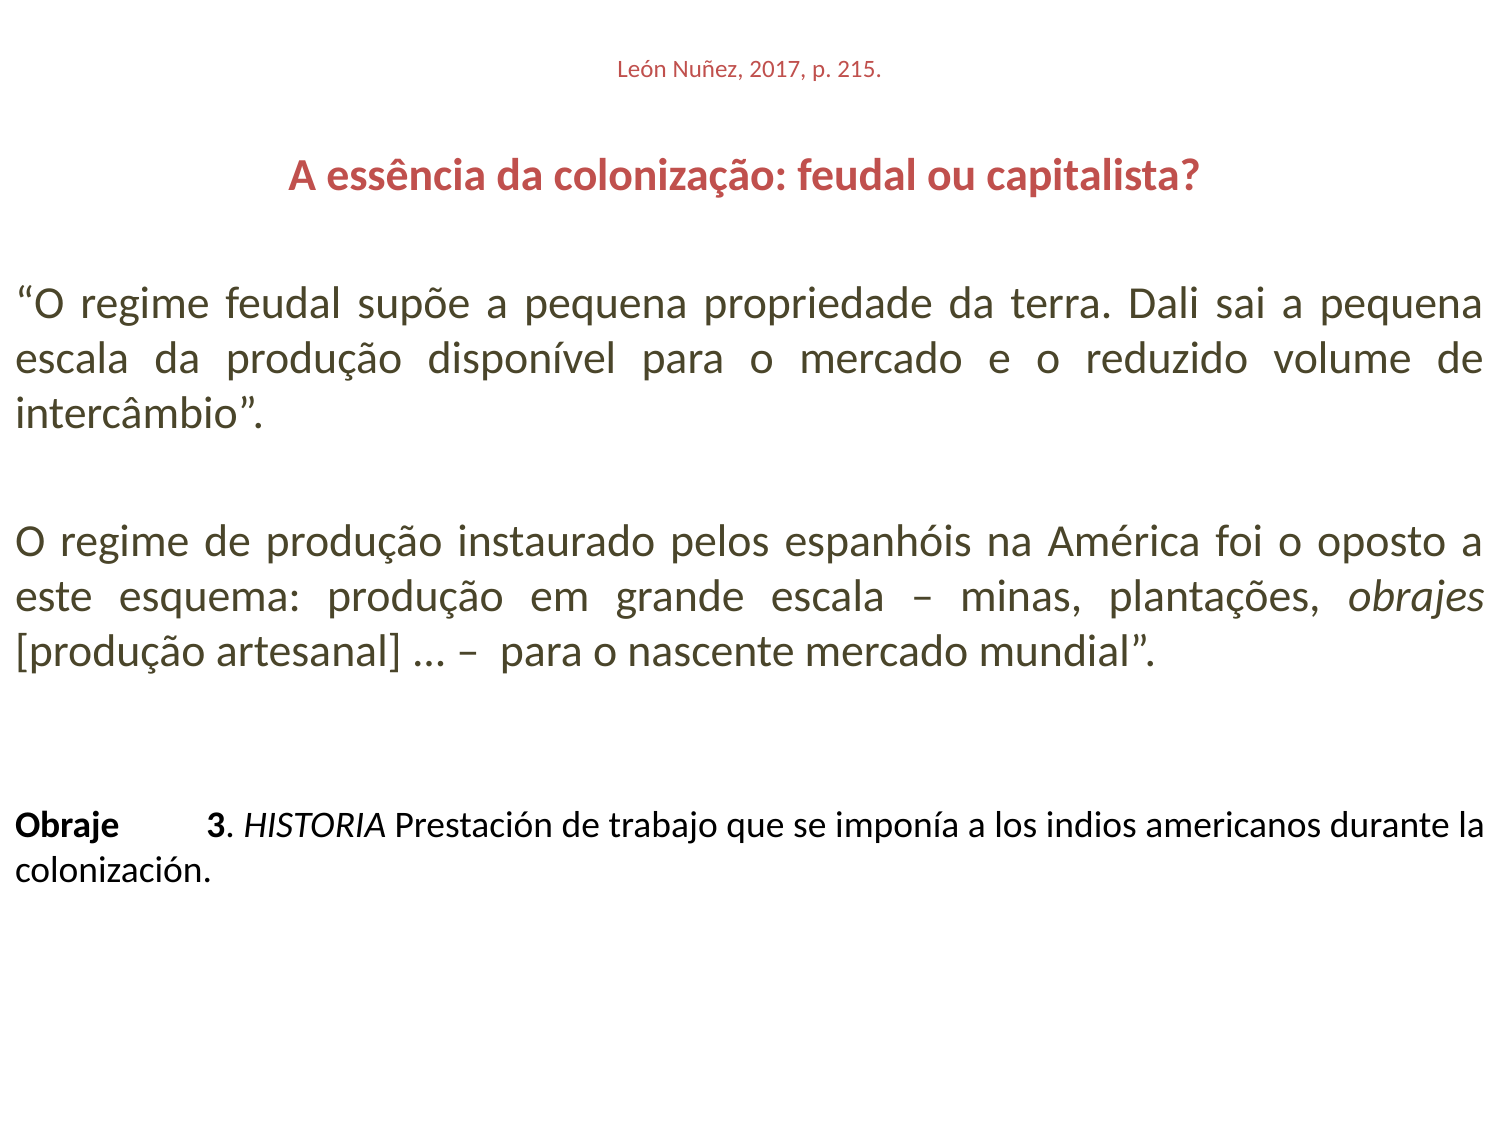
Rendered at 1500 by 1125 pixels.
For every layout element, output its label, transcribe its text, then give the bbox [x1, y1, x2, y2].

list A essência da colonização: feudal ou capitalista? “O regime feudal supõe a pequena propriedade da terra. Dali sai a pequena escala da produção disponível para o mercado e o reduzido volume de intercâmbio”. O regime de produção instaurado pelos espanhóis na América foi o oposto a este esquema: produção em grande escala – minas, plantações, obrajes [produção artesanal] ... – para o nascente mercado mundial”. Obraje 3. HISTORIA Prestación de trabajo que se imponía a los indios americanos durante la colonización. [0, 137, 1500, 1083]
title León Nuñez, 2017, p. 215. [75, 45, 1425, 90]
